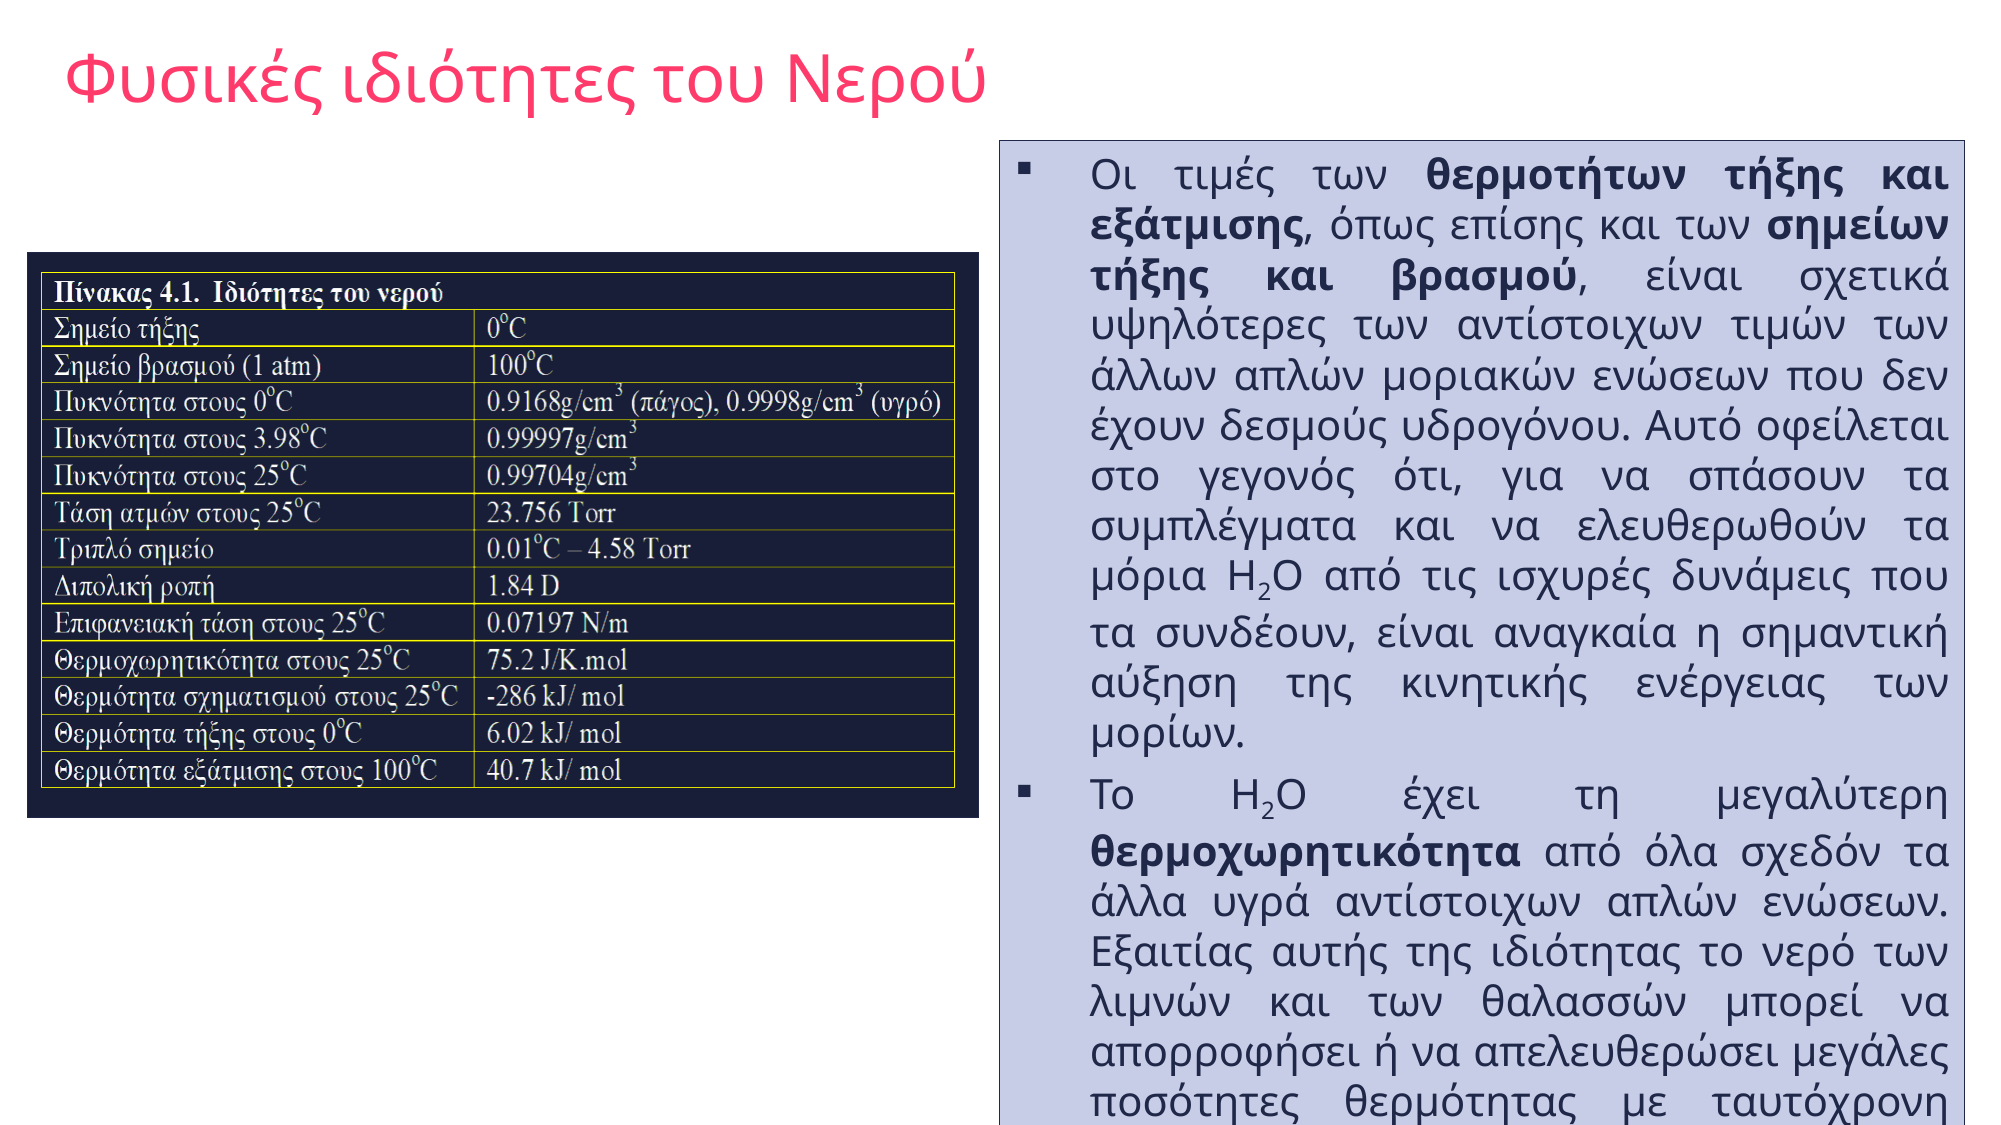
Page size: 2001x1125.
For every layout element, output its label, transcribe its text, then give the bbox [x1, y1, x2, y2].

text_box Οι τιμές των θερμοτήτων τήξης και εξάτμισης, όπως επίσης και των σημείων τήξης και βρασμού, είναι σχετικά υψηλότερες των αντίστοιχων τιμών των άλλων απλών μοριακών ενώσεων που δεν έχουν δεσμούς υδρογόνου. Αυτό οφείλεται στο γεγονός ότι, για να σπάσουν τα συμπλέγματα και να ελευθερωθούν τα μόρια H2O από τις ισχυρές δυνάμεις που τα συνδέουν, είναι αναγκαία η σημαντική αύξηση της κινητικής ενέργειας των μορίων. Το H2O έχει τη μεγαλύτερη θερμοχωρητικότητα από όλα σχεδόν τα άλλα υγρά αντίστοιχων απλών ενώσεων. Εξαιτίας αυτής της ιδιότητας το νερό των λιμνών και των θαλασσών μπορεί να απορροφήσει ή να απελευθερώσει μεγάλες ποσότητες θερμότητας με ταυτόχρονη μικρή μεταβολή στη θερμοκρασία του και επομένως, να ρυθμίσει τη θερμοκρασία της ατμόσφαιρας και να επηρεάσει το τοπικό κλίμα. [999, 140, 1965, 1125]
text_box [13, 252, 979, 823]
title Φυσικές ιδιότητες του Νερού [49, 24, 1946, 138]
